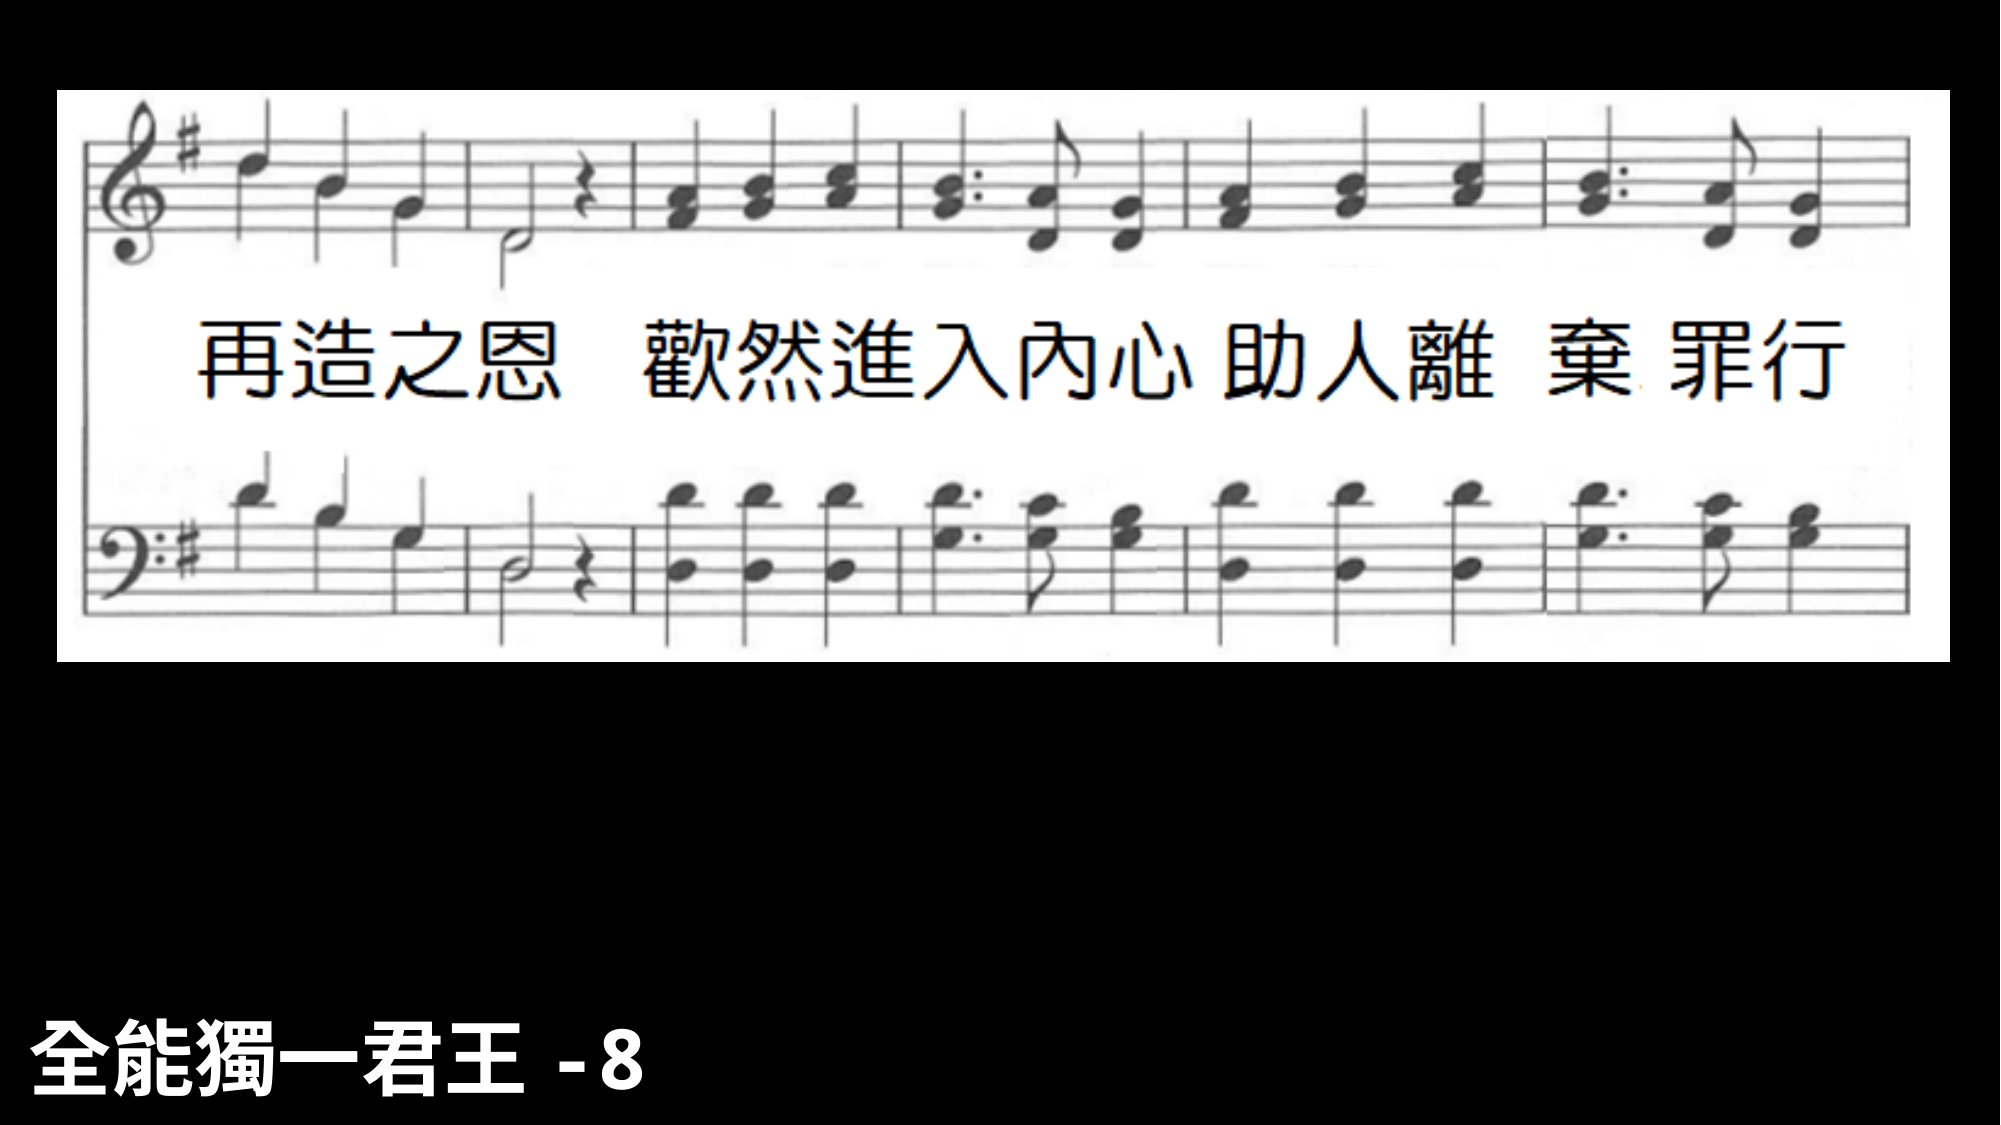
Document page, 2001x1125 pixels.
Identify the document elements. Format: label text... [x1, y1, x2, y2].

text_box 全能獨一君王-8 [13, 1000, 720, 1125]
picture [57, 90, 1950, 662]
